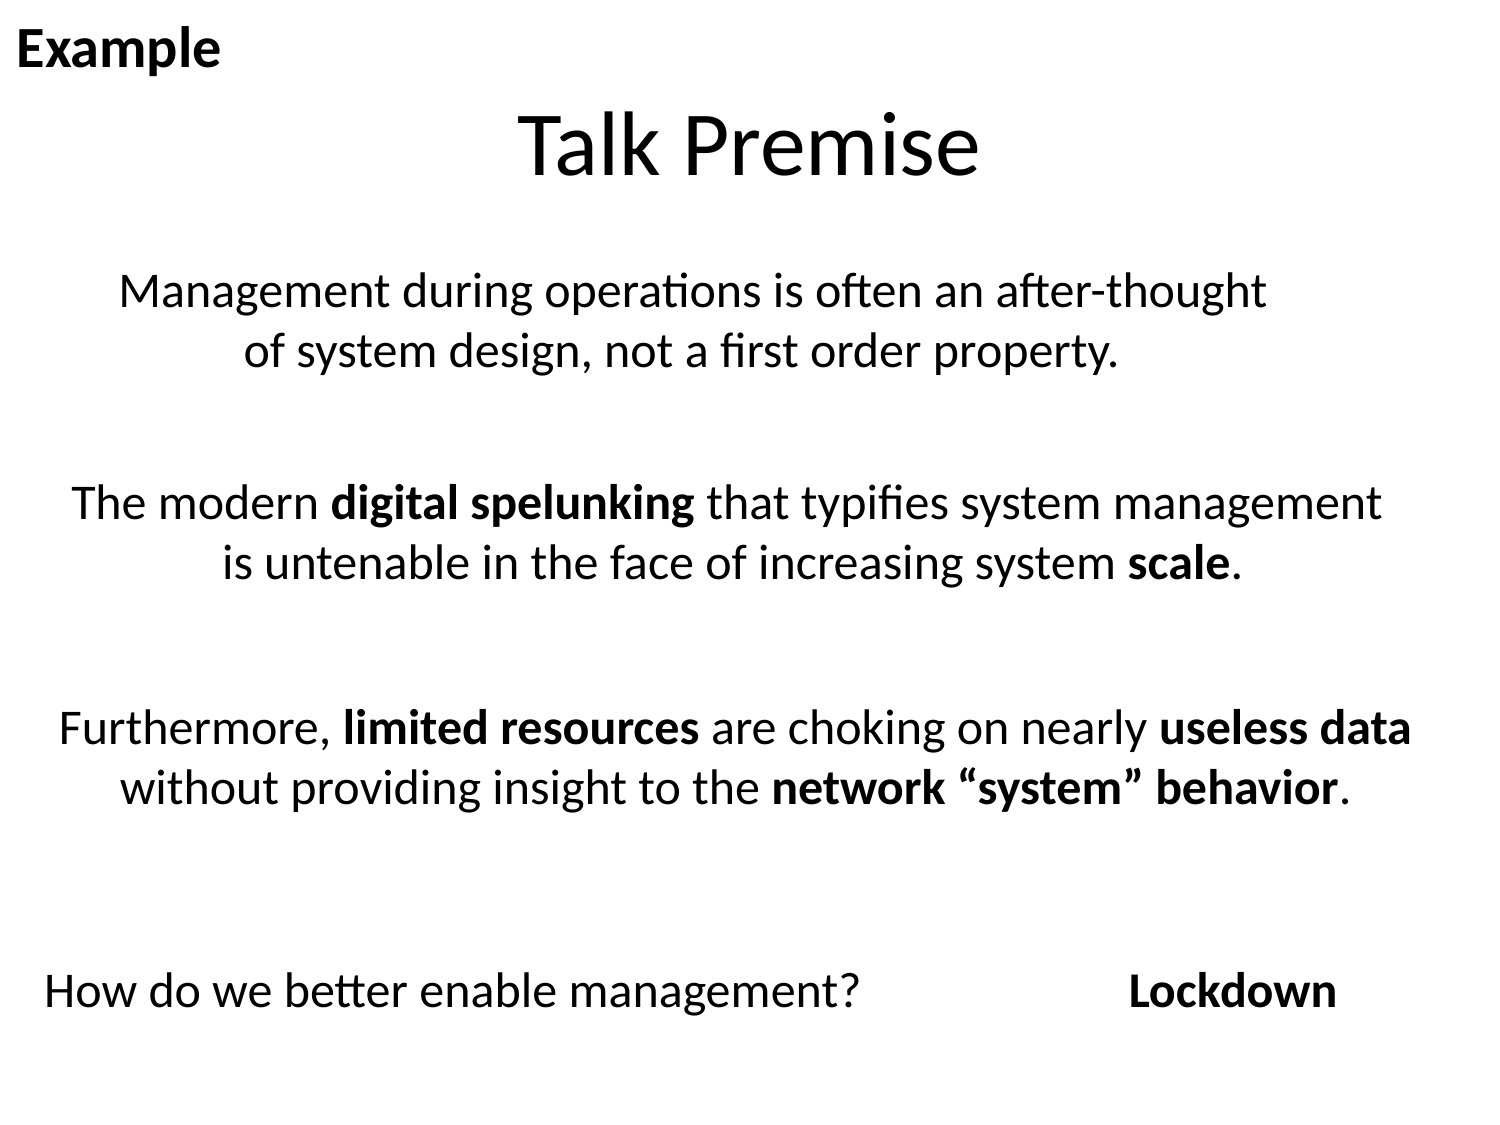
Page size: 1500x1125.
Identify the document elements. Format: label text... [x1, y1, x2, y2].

text_box The modern digital spelunking that typifies system management is untenable in the face of increasing system scale. [56, 462, 1409, 598]
text_box Example [1, 2, 237, 87]
title Talk Premise [75, 45, 1425, 233]
text_box Furthermore, limited resources are choking on nearly useless data without providing insight to the network “system” behavior. [43, 687, 1439, 823]
text_box Lockdown [1113, 949, 1353, 1025]
text_box Management during operations is often an after-thought of system design, not a first order property. [103, 249, 1283, 385]
text_box How do we better enable management? [29, 949, 877, 1025]
